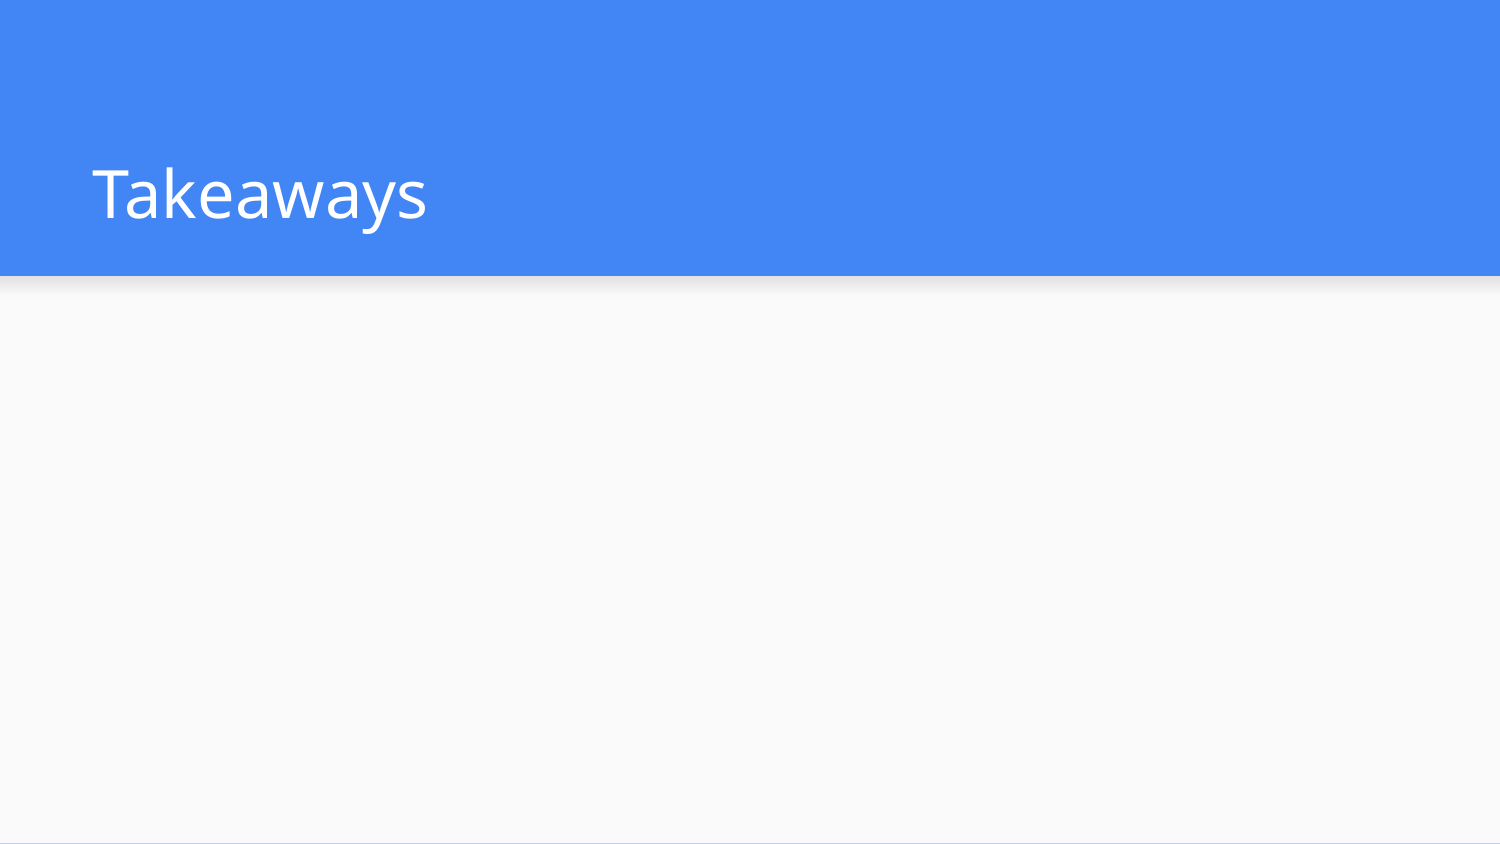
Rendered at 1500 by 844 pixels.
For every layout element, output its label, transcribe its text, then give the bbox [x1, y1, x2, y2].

title Takeaways [77, 121, 1427, 248]
